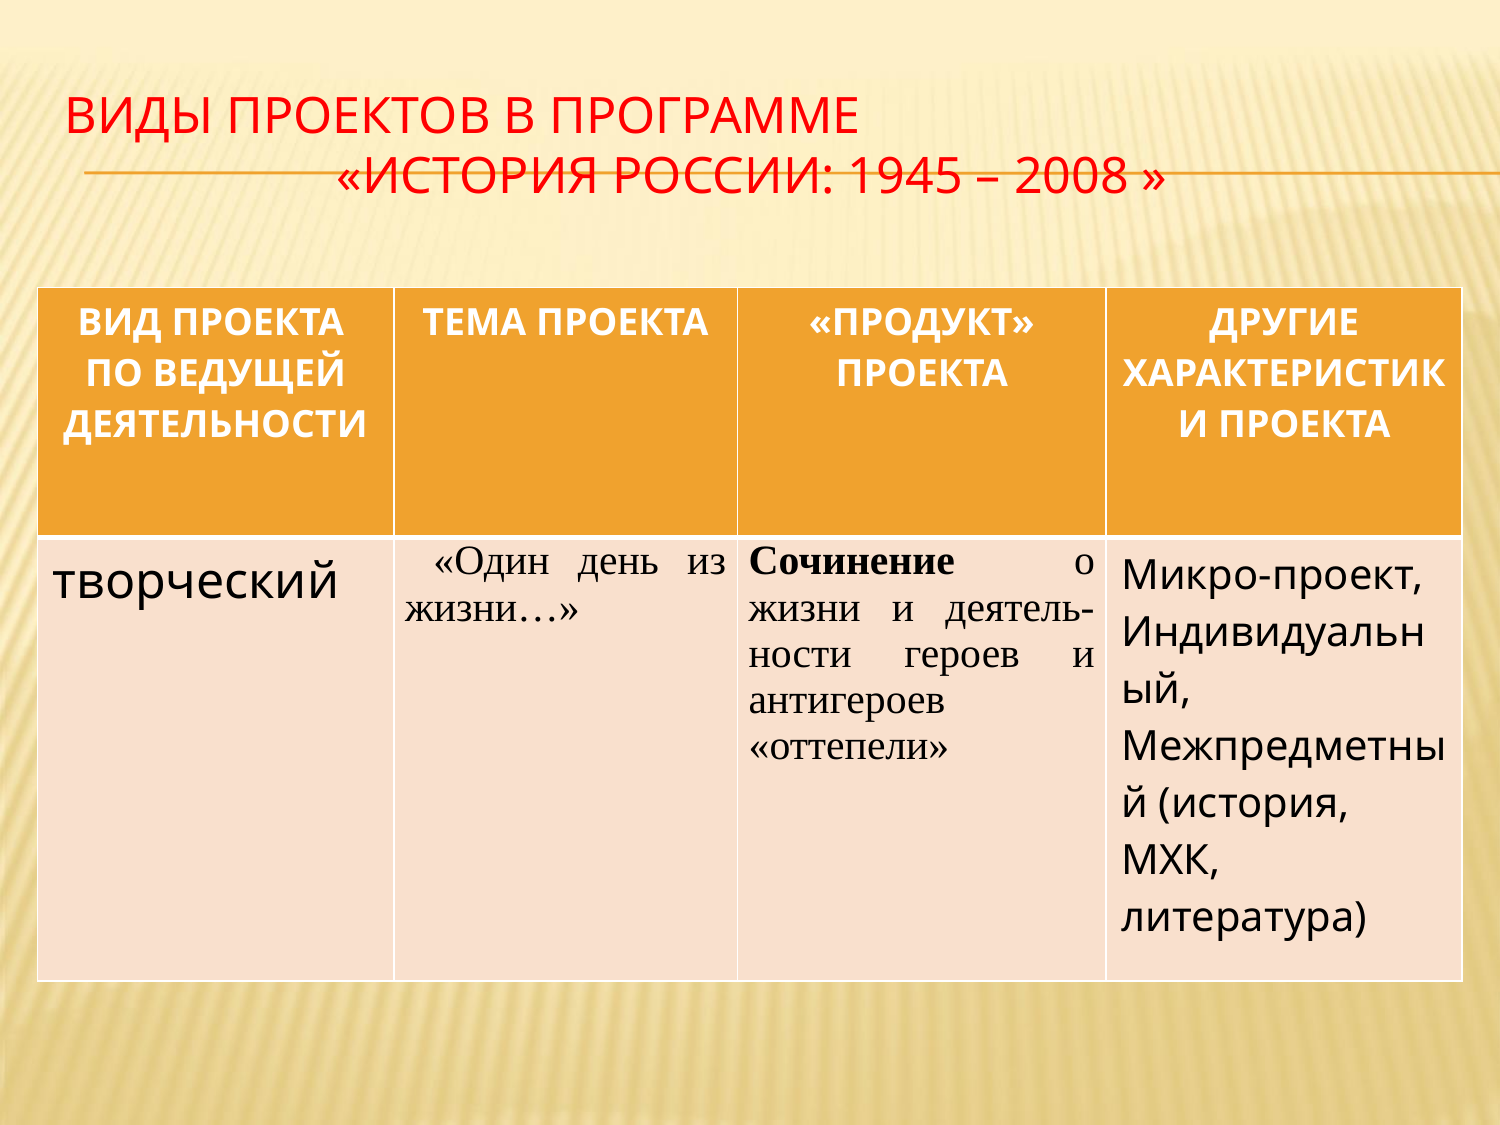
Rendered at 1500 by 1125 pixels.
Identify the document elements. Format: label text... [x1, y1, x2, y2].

table_cell творческий [38, 540, 393, 980]
table_header ТЕМА ПРОЕКТА [395, 288, 737, 535]
table_cell Сочинение о жизни и деятель-ности героев и антигероев «оттепели» [738, 540, 1105, 980]
table_cell Микро-проект, Индивидуальный, Межпредметный (история, МХК, литература) [1107, 540, 1461, 980]
table_header ВИД ПРОЕКТА ПО ВЕДУЩЕЙ ДЕЯТЕЛЬНОСТИ [38, 288, 393, 535]
picture [0, 0, 1500, 1125]
title Виды проектов в ПРОГРАММЕ «История России: 1945 – 2008 » [50, 75, 1475, 213]
table_header ДРУГИЕ ХАРАКТЕРИСТИКИ ПРОЕКТА [1107, 288, 1461, 535]
table_cell «Один день из жизни…» [395, 540, 737, 980]
table_header «ПРОДУКТ» ПРОЕКТА [738, 288, 1105, 535]
